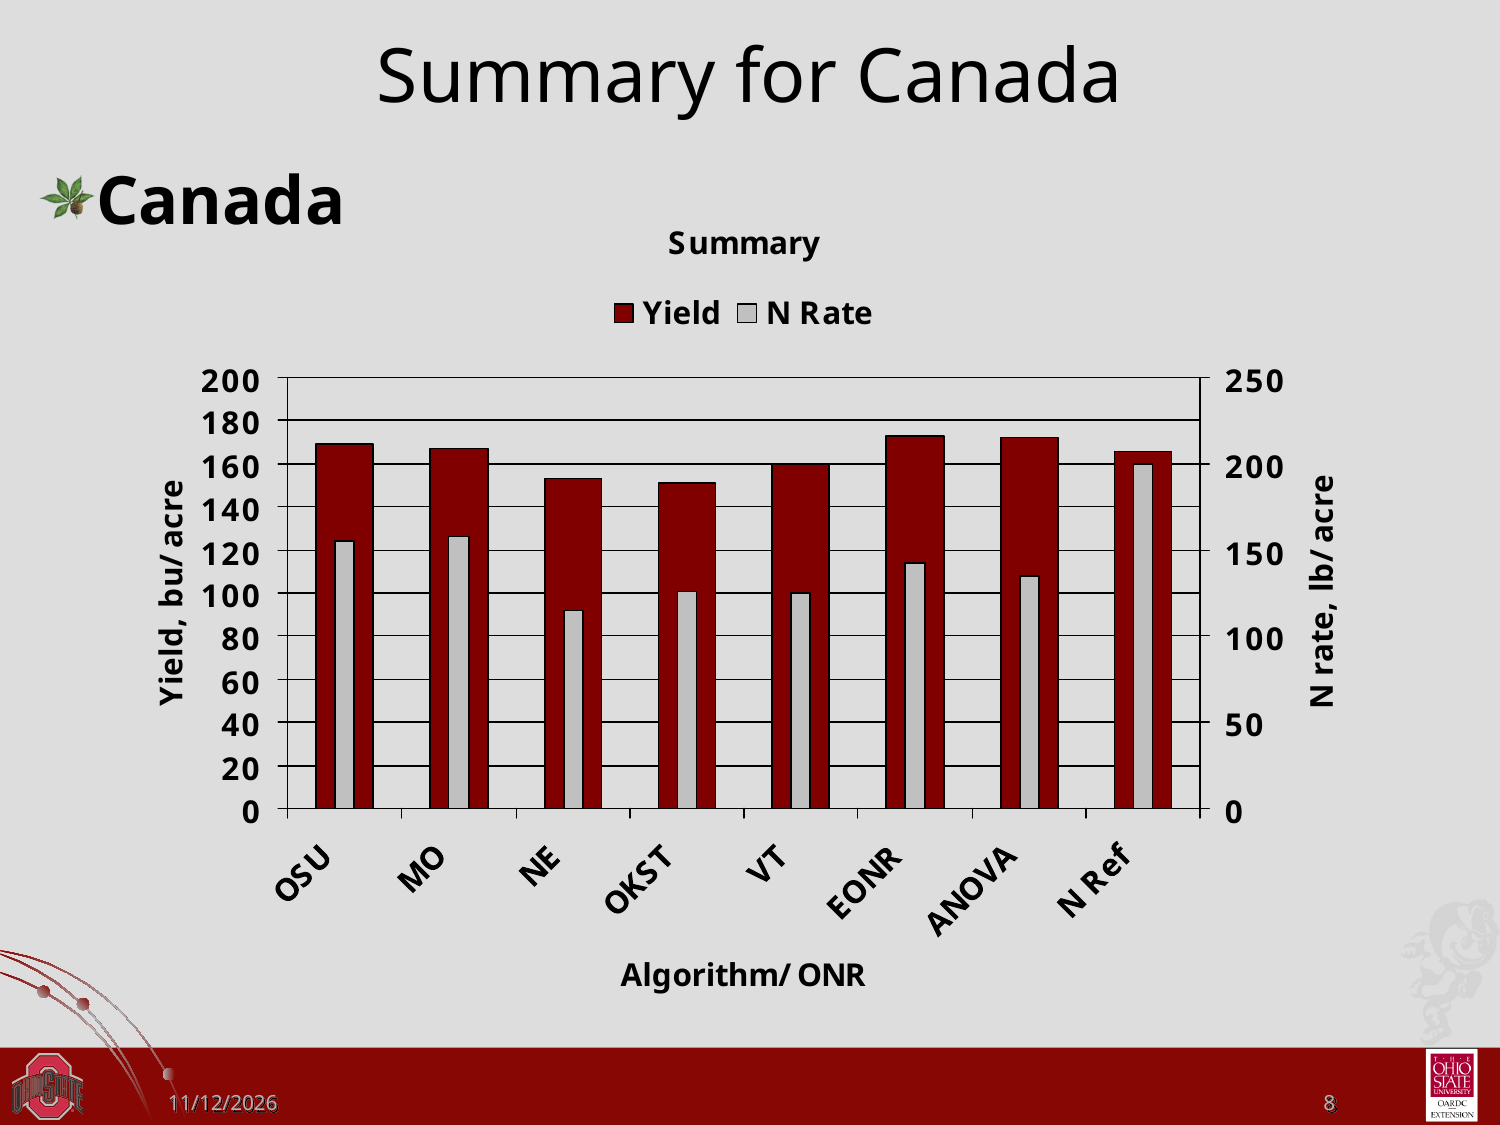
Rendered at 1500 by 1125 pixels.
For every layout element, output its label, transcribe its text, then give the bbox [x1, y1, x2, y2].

picture [39, 174, 96, 221]
picture [1425, 1048, 1478, 1122]
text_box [112, 187, 1376, 1029]
slide_number 8 [1037, 1063, 1351, 1125]
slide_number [152, 1063, 466, 1125]
picture [12, 1053, 83, 1120]
list Canada [24, 149, 1476, 1063]
title Summary for Canada [94, 0, 1406, 126]
